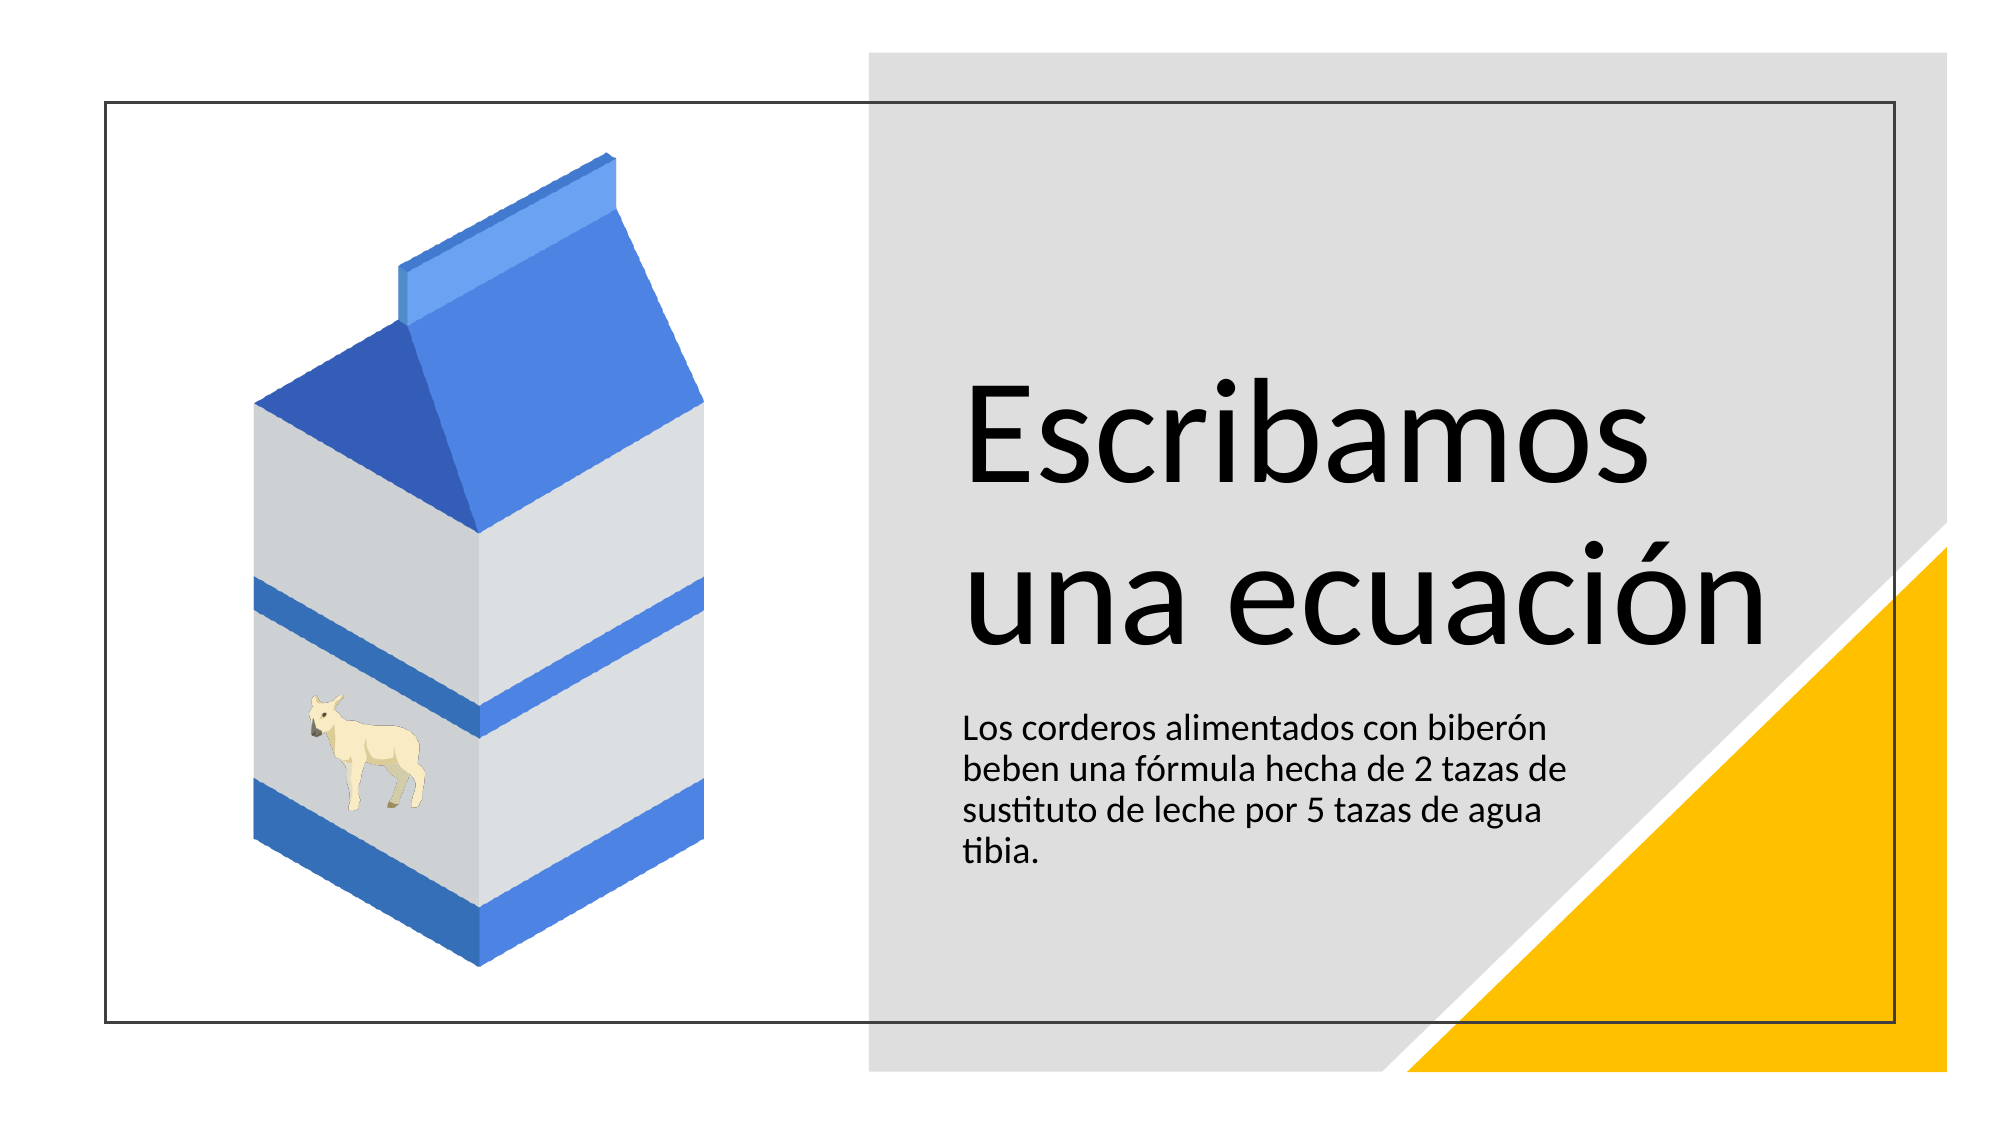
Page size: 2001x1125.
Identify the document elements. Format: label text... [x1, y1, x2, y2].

text_box [868, 1023, 1433, 1072]
text_box [868, 52, 1947, 573]
text_box [105, 102, 1895, 1023]
text_box [1406, 547, 1947, 1073]
list Los corderos alimentados con biberón beben una fórmula hecha de 2 tazas de sustituto de leche por 5 tazas de agua tibia. [947, 700, 1612, 880]
title Escribamos una ecuación [947, 157, 1831, 685]
text_box [0, 0, 2000, 1125]
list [253, 152, 704, 968]
